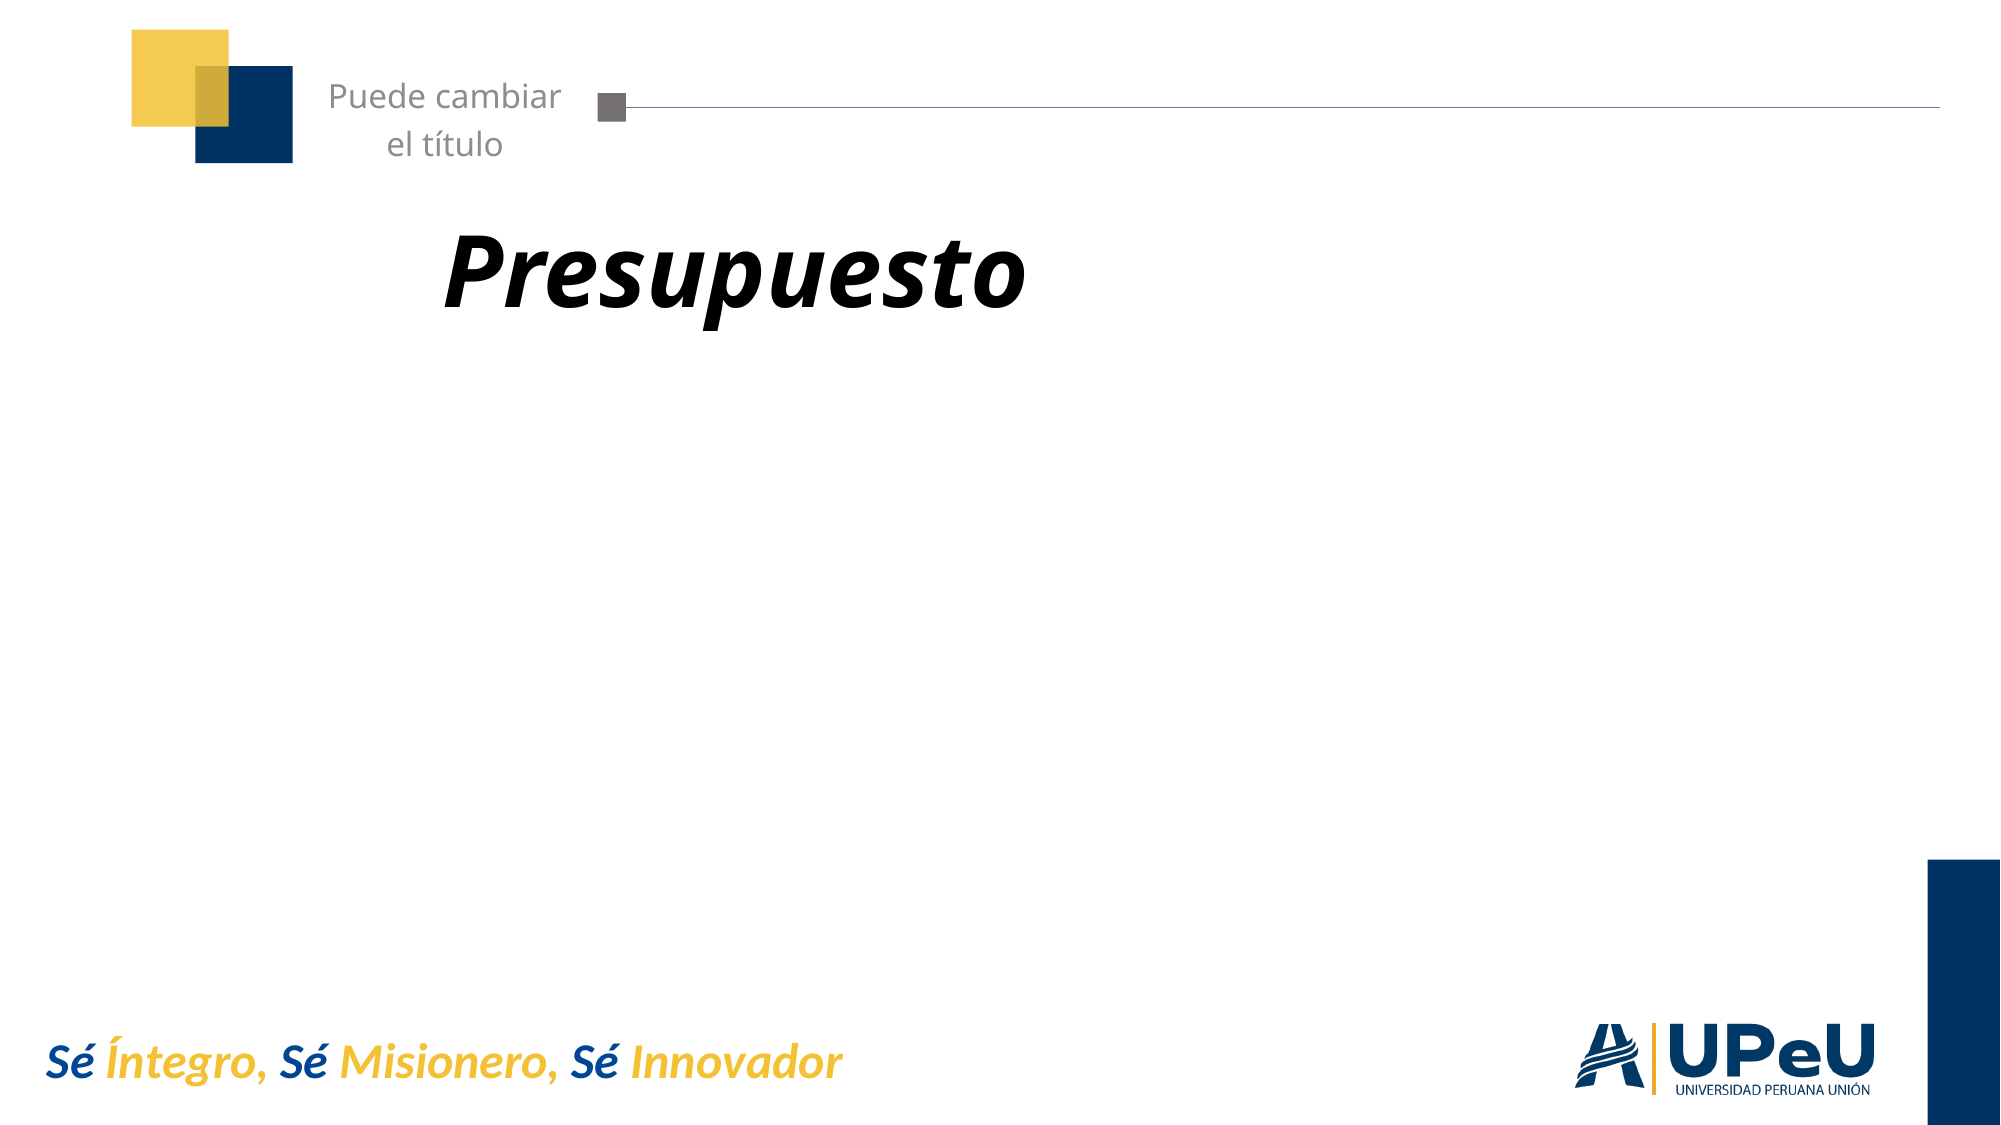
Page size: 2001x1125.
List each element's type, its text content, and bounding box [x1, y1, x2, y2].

text_box Sé Íntegro, Sé Misionero, Sé Innovador [32, 1020, 858, 1096]
text_box [130, 28, 230, 128]
text_box [194, 65, 294, 164]
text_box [597, 93, 1941, 122]
text_box Puede cambiar el título [314, 67, 576, 122]
text_box [1927, 859, 2000, 1125]
picture [1575, 974, 1874, 1125]
